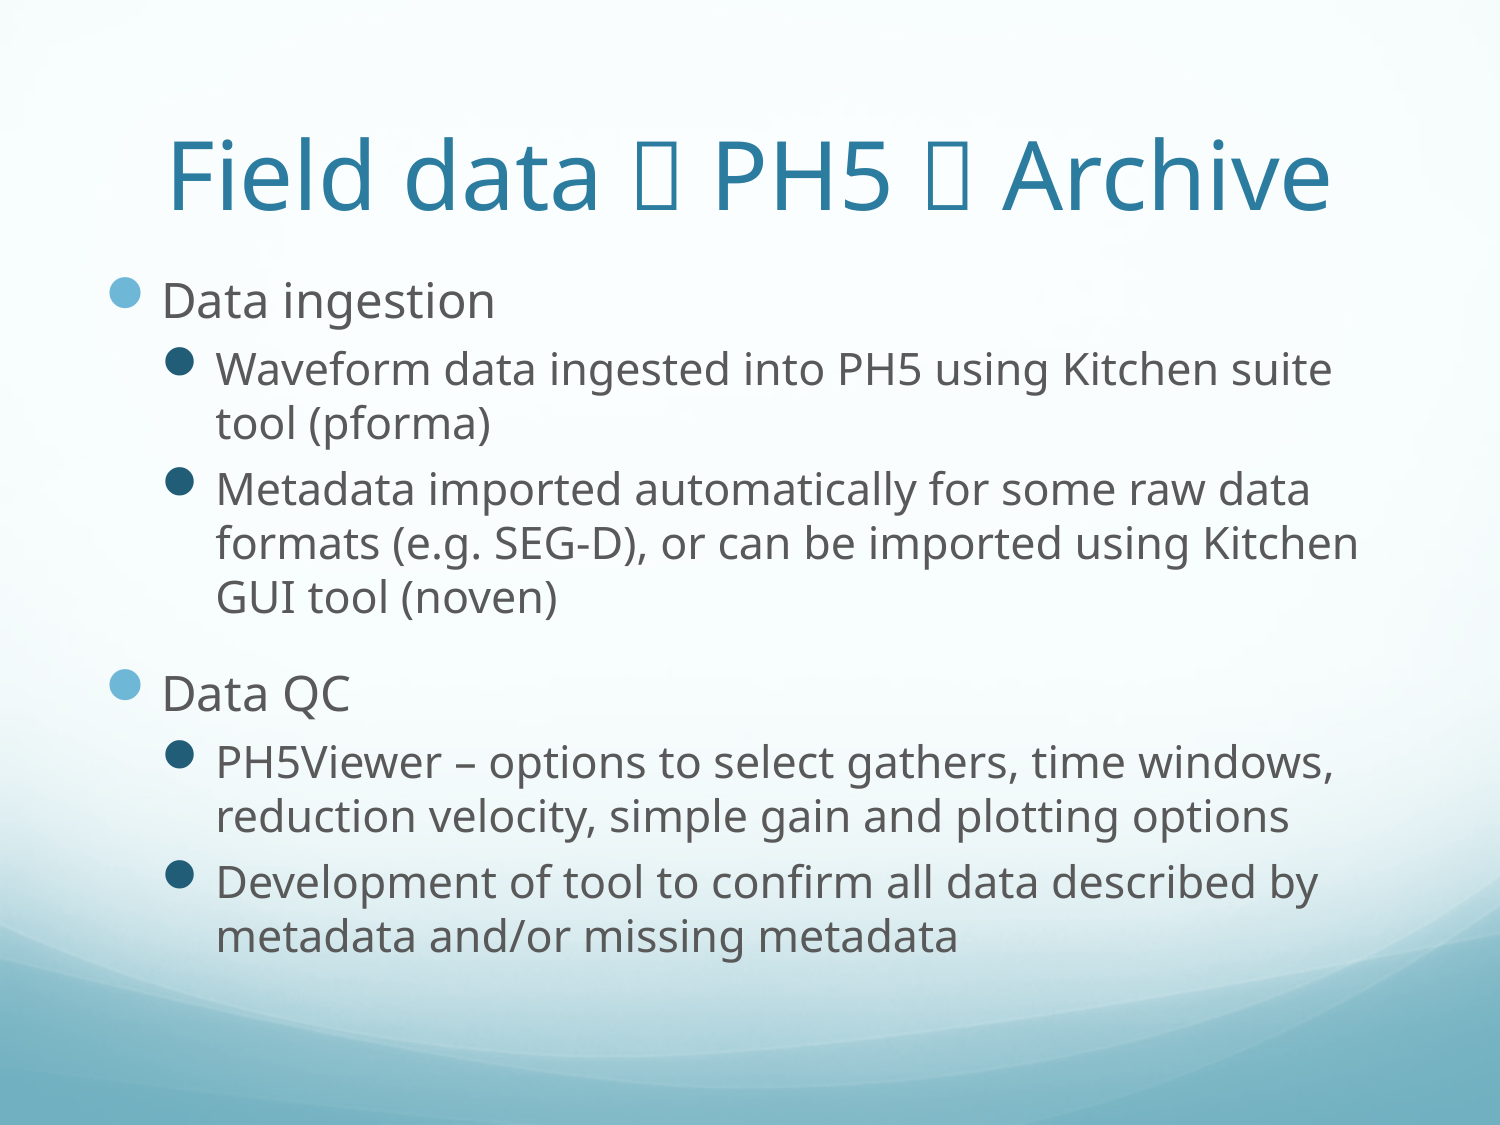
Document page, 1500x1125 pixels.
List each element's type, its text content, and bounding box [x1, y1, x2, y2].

list Data ingestion Waveform data ingested into PH5 using Kitchen suite tool (pforma) Metadata imported automatically for some raw data formats (e.g. SEG-D), or can be imported using Kitchen GUI tool (noven) Data QC PH5Viewer – options to select gathers, time windows, reduction velocity, simple gain and plotting options Development of tool to confirm all data described by metadata and/or missing metadata [90, 262, 1410, 975]
title Field data  PH5  Archive [90, 17, 1410, 237]
